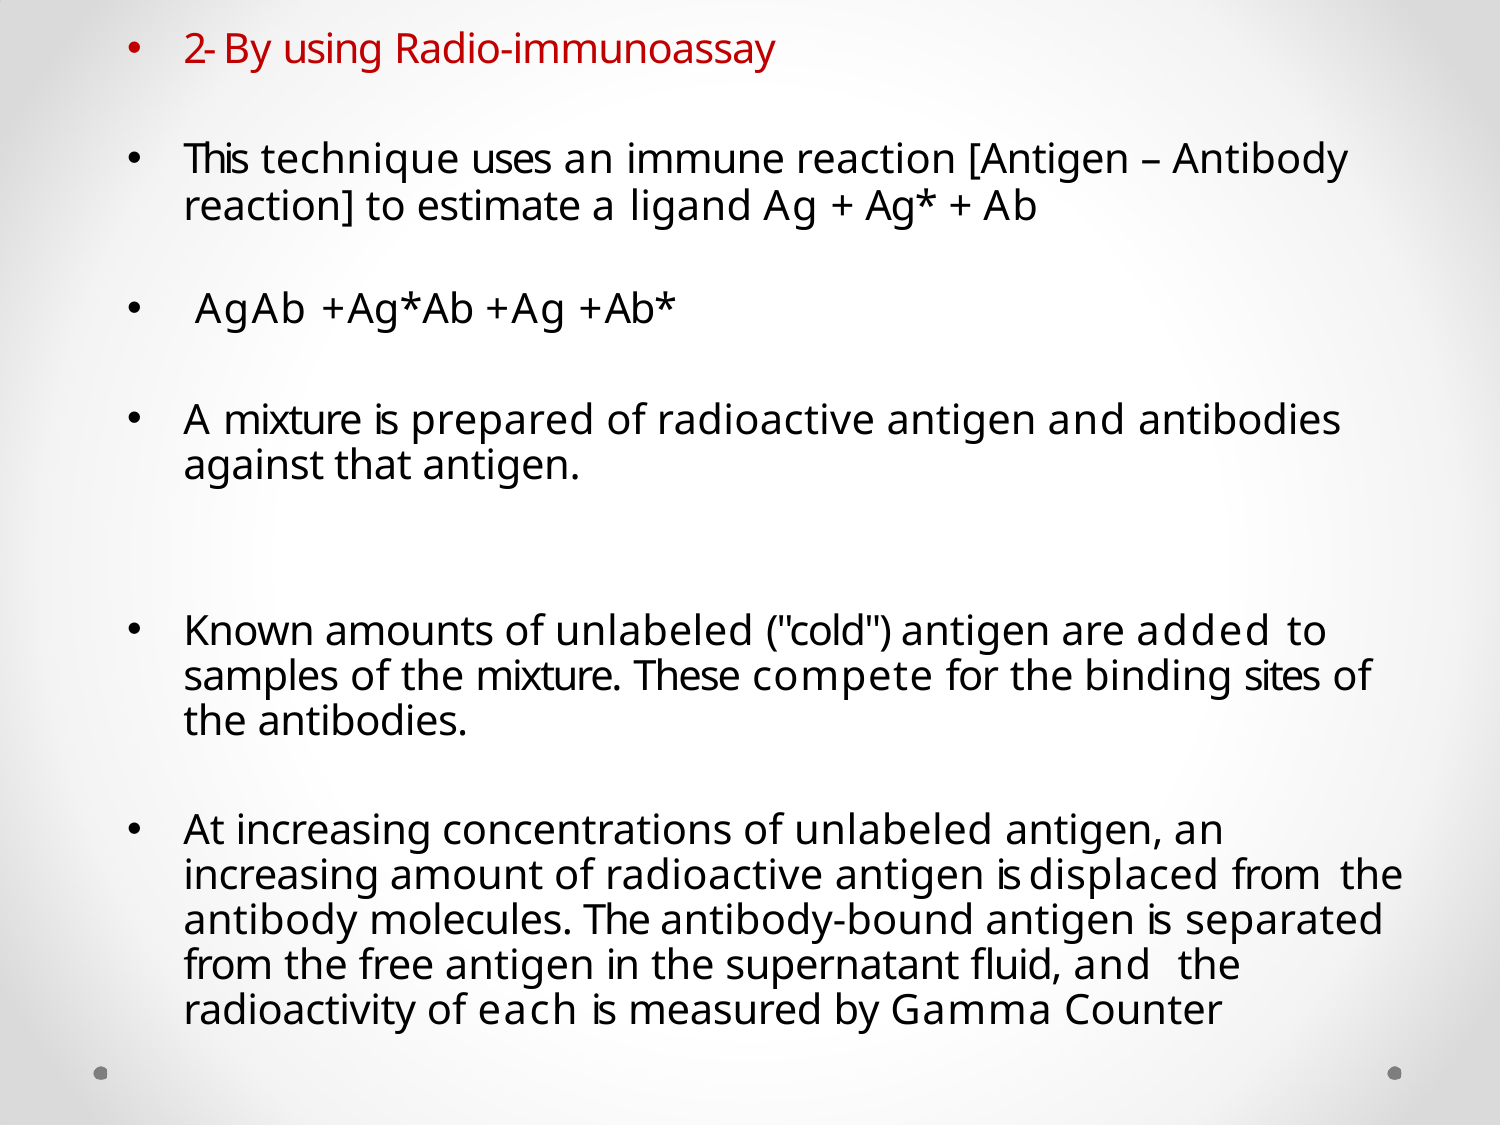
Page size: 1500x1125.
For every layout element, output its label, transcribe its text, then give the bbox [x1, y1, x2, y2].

text_box 2- By using Radio-immunoassay This technique uses an immune reaction [Antigen – Antibody reaction] to estimate a ligand Ag + Ag* + Ab AgAb + Ag*Ab + Ag + Ab* A mixture is prepared of radioactive antigen and antibodies against that antigen. Known amounts of unlabeled ("cold") antigen are added to samples of the mixture. These compete for the binding sites of the antibodies. At increasing concentrations of unlabeled antigen, an increasing amount of radioactive antigen is displaced from the antibody molecules. The antibody-bound antigen is separated from the free antigen in the supernatant fluid, and the radioactivity of each is measured by Gamma Counter [124, 19, 1427, 1034]
picture [0, 0, 1500, 1125]
